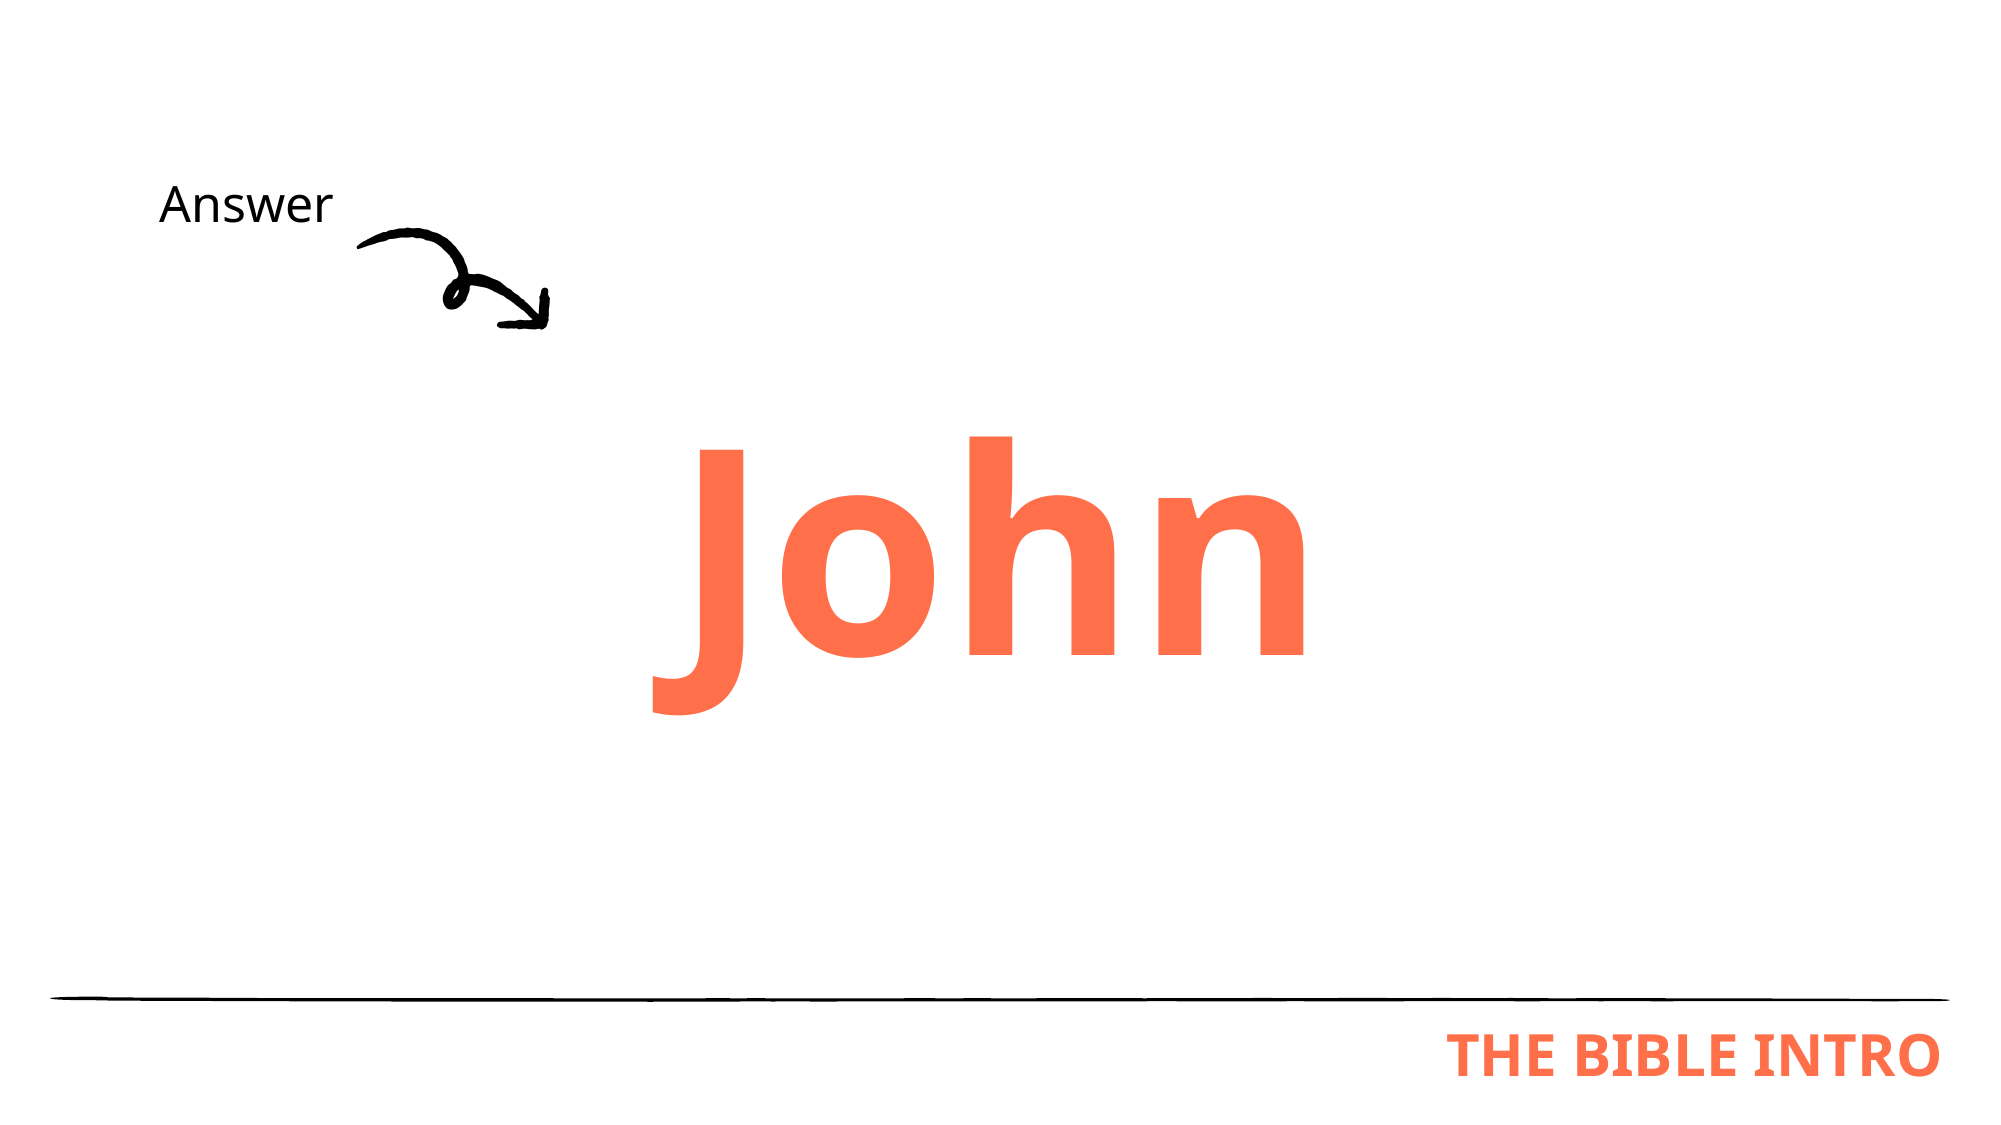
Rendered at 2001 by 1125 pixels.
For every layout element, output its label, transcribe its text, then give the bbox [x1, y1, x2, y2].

text_box [50, 996, 1324, 1002]
list THE BIBLE INTRO [1324, 443, 1958, 1097]
title John [566, 344, 1434, 781]
subtitle Answer [144, 171, 1645, 242]
picture [356, 177, 562, 387]
